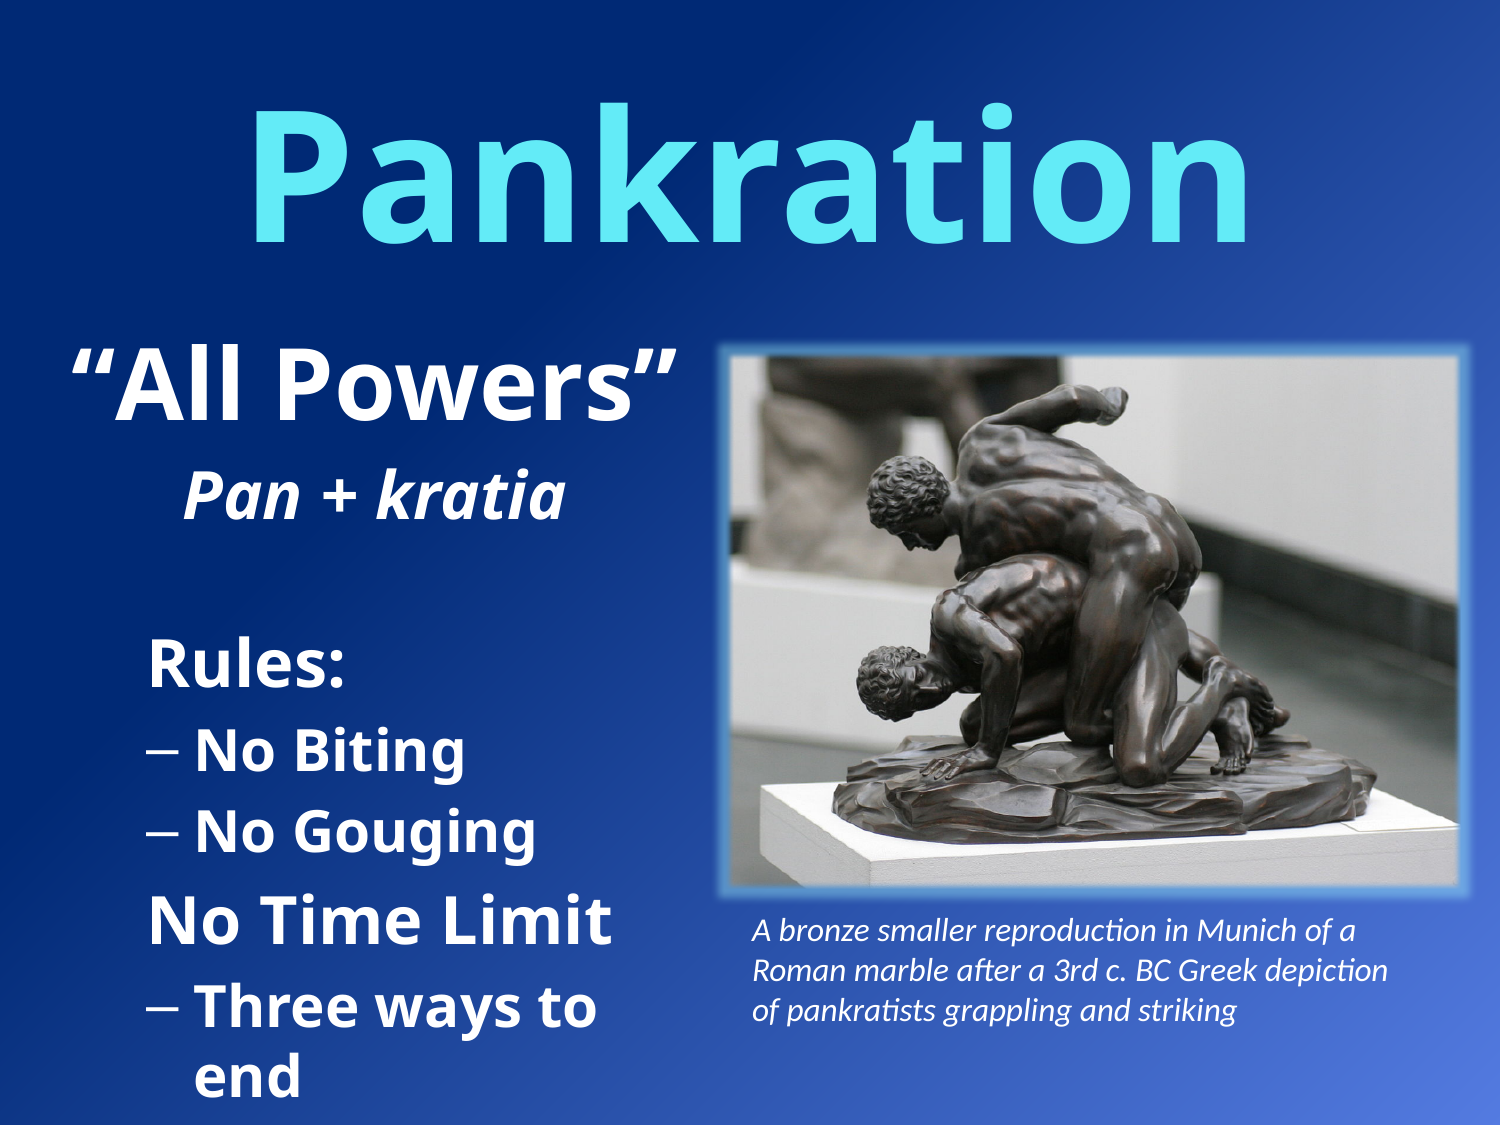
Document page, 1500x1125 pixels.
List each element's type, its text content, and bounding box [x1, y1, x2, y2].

text_box A bronze smaller reproduction in Munich of a Roman marble after a 3rd c. BC Greek depiction of pankratists grappling and striking [737, 901, 1413, 1036]
picture [724, 350, 1461, 889]
list “All Powers” Pan + kratia Rules: No Biting No Gouging No Time Limit Three ways to end [37, 312, 713, 1056]
title Pankration [0, 74, 1500, 263]
